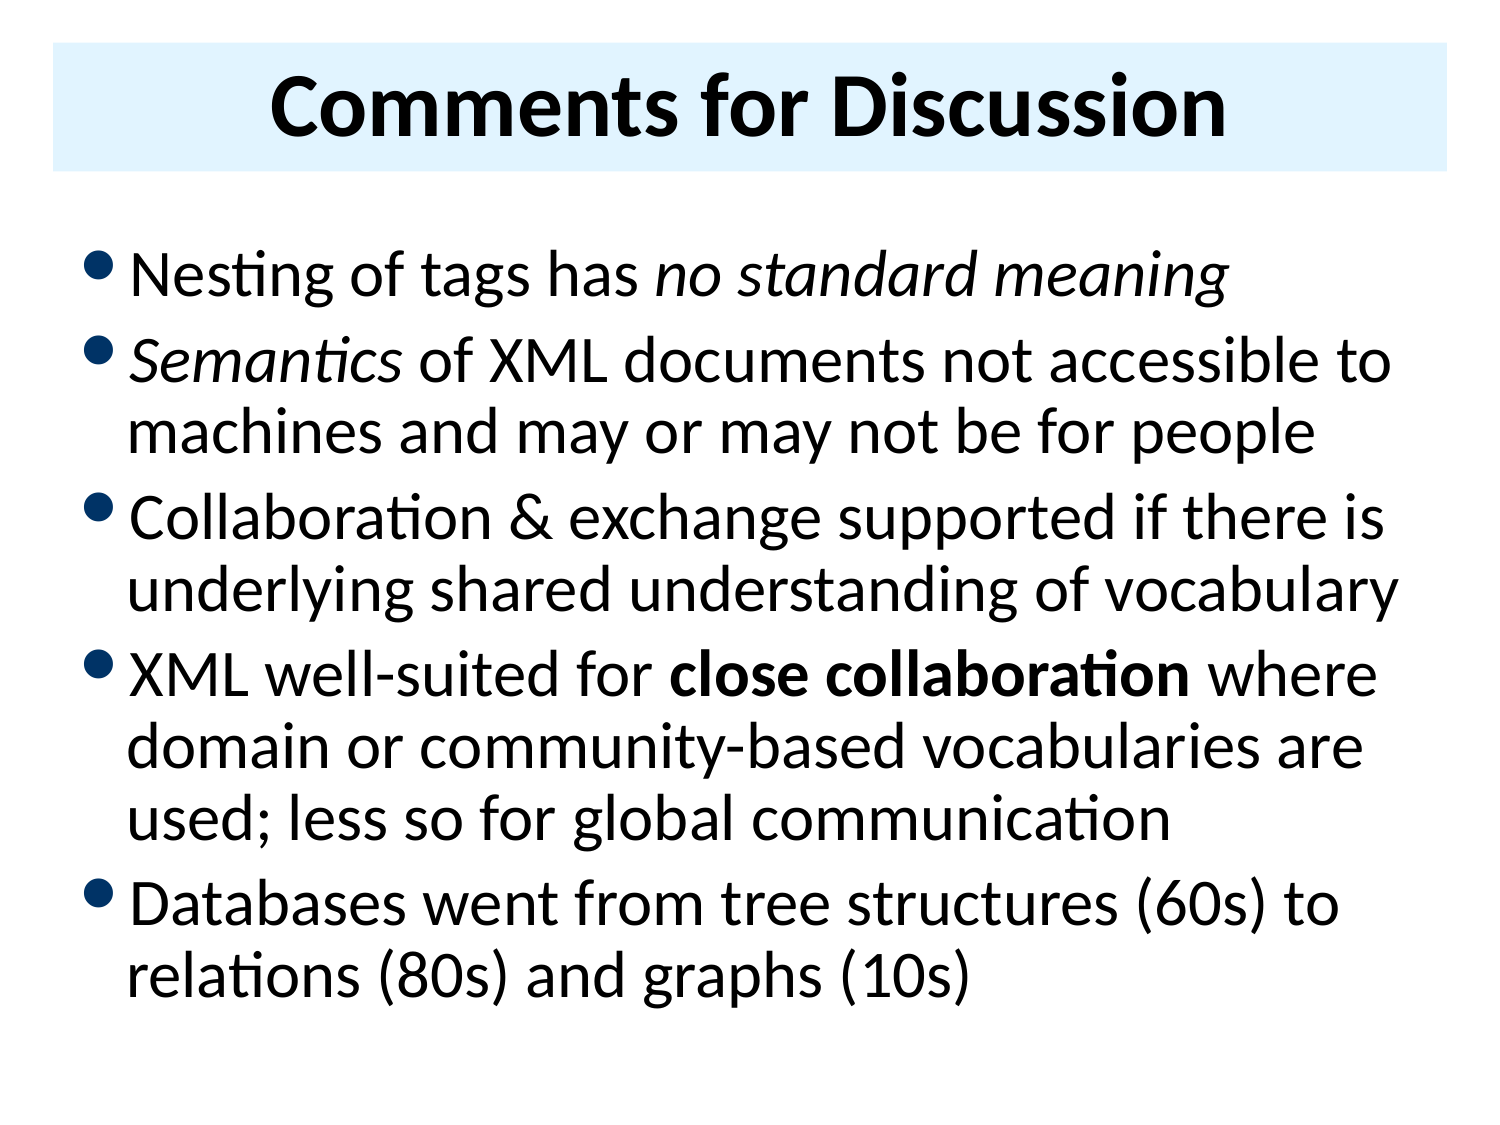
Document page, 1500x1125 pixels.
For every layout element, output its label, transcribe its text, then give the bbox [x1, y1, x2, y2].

list Nesting of tags has no standard meaning Semantics of XML documents not accessible to machines and may or may not be for people Collaboration & exchange supported if there is underlying shared understanding of vocabulary XML well-suited for close collaboration where domain or community-based vocabularies are used; less so for global communication Databases went from tree structures (60s) to relations (80s) and graphs (10s) [64, 231, 1471, 1083]
title Comments for Discussion [53, 42, 1447, 172]
